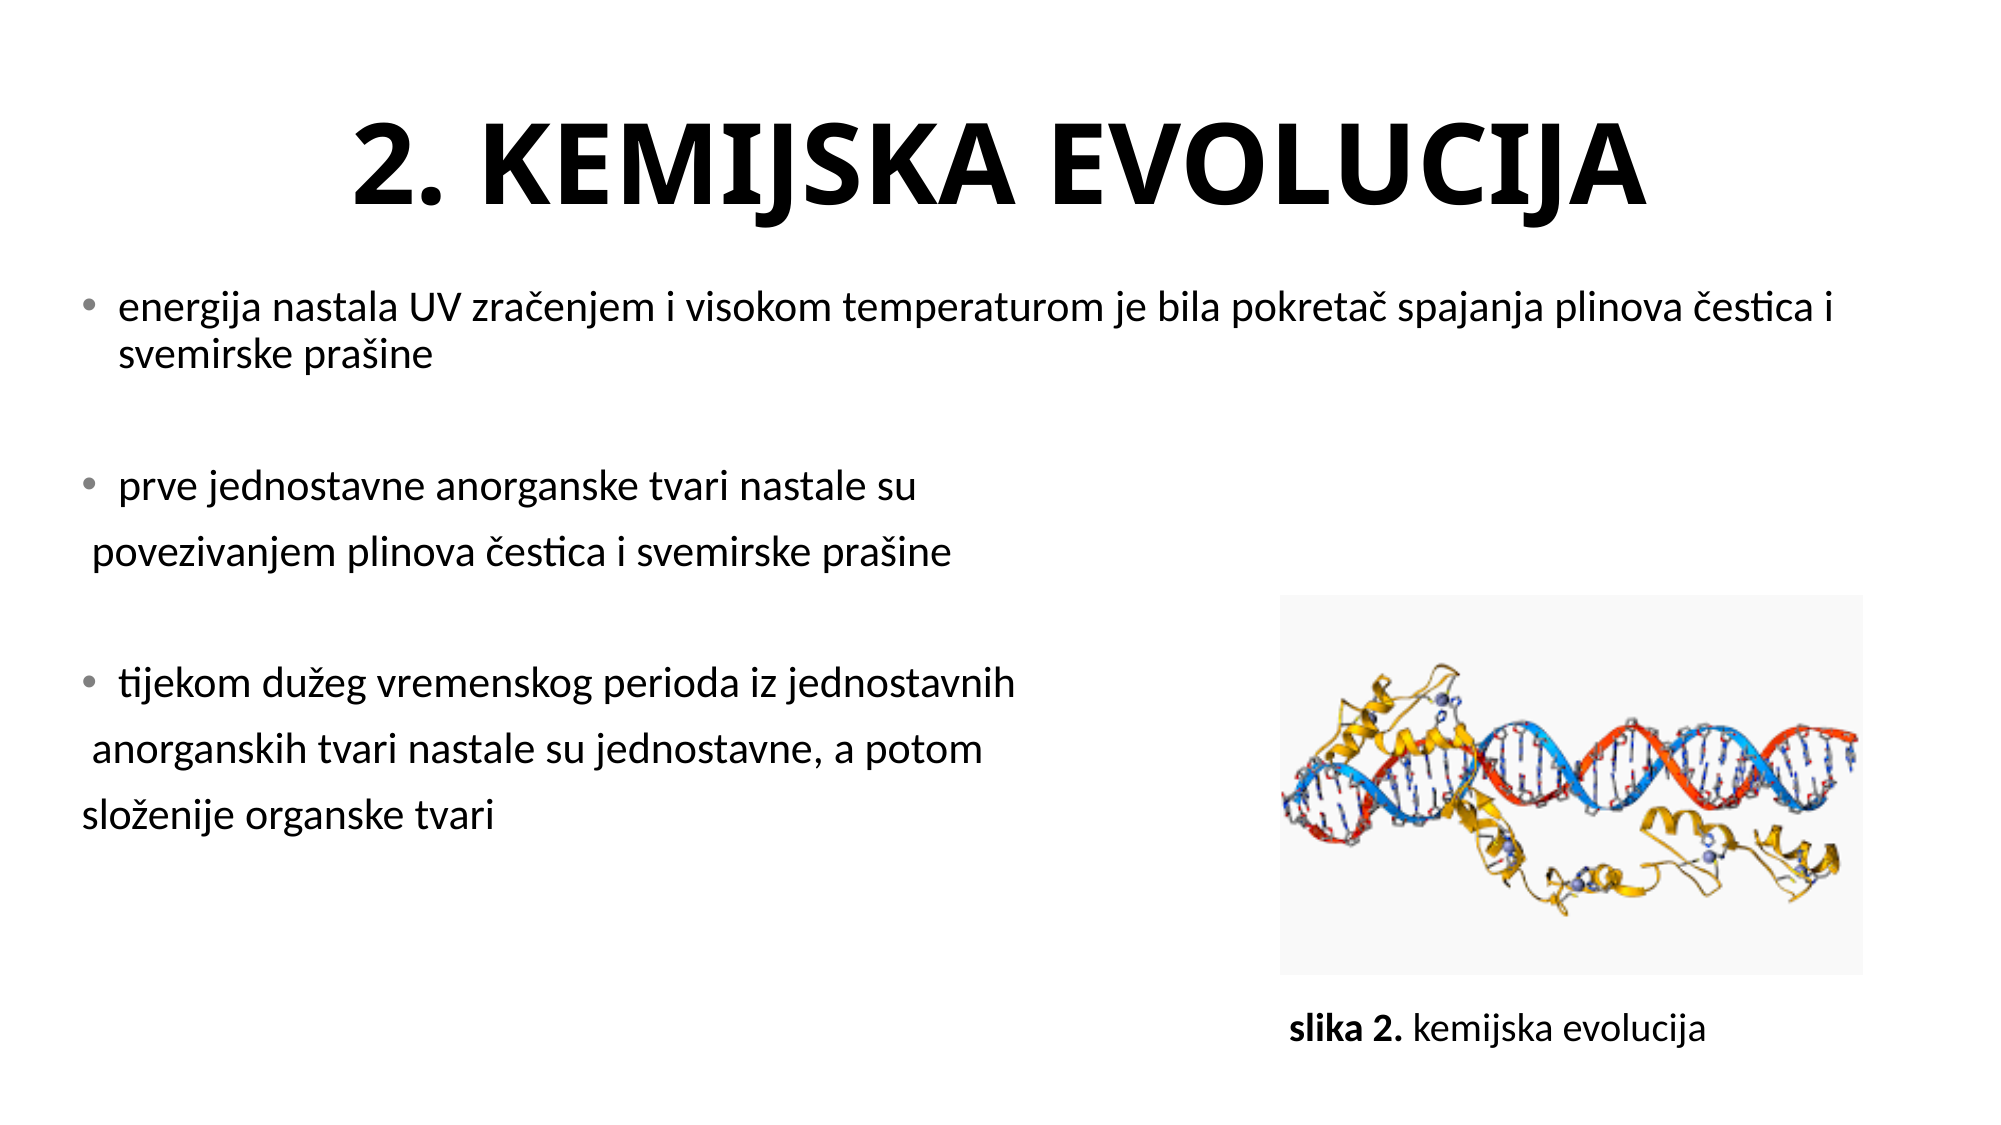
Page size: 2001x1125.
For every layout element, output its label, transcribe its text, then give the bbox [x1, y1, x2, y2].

title 2. KEMIJSKA EVOLUCIJA [137, 59, 1863, 276]
list energija nastala UV zračenjem i visokom temperaturom je bila pokretač spajanja plinova čestica i svemirske prašine prve jednostavne anorganske tvari nastale su povezivanjem plinova čestica i svemirske prašine tijekom dužeg vremenskog perioda iz jednostavnih anorganskih tvari nastale su jednostavne, a potom složenije organske tvari slika 2. kemijska evolucija [66, 276, 1863, 1124]
picture [1280, 595, 1863, 975]
